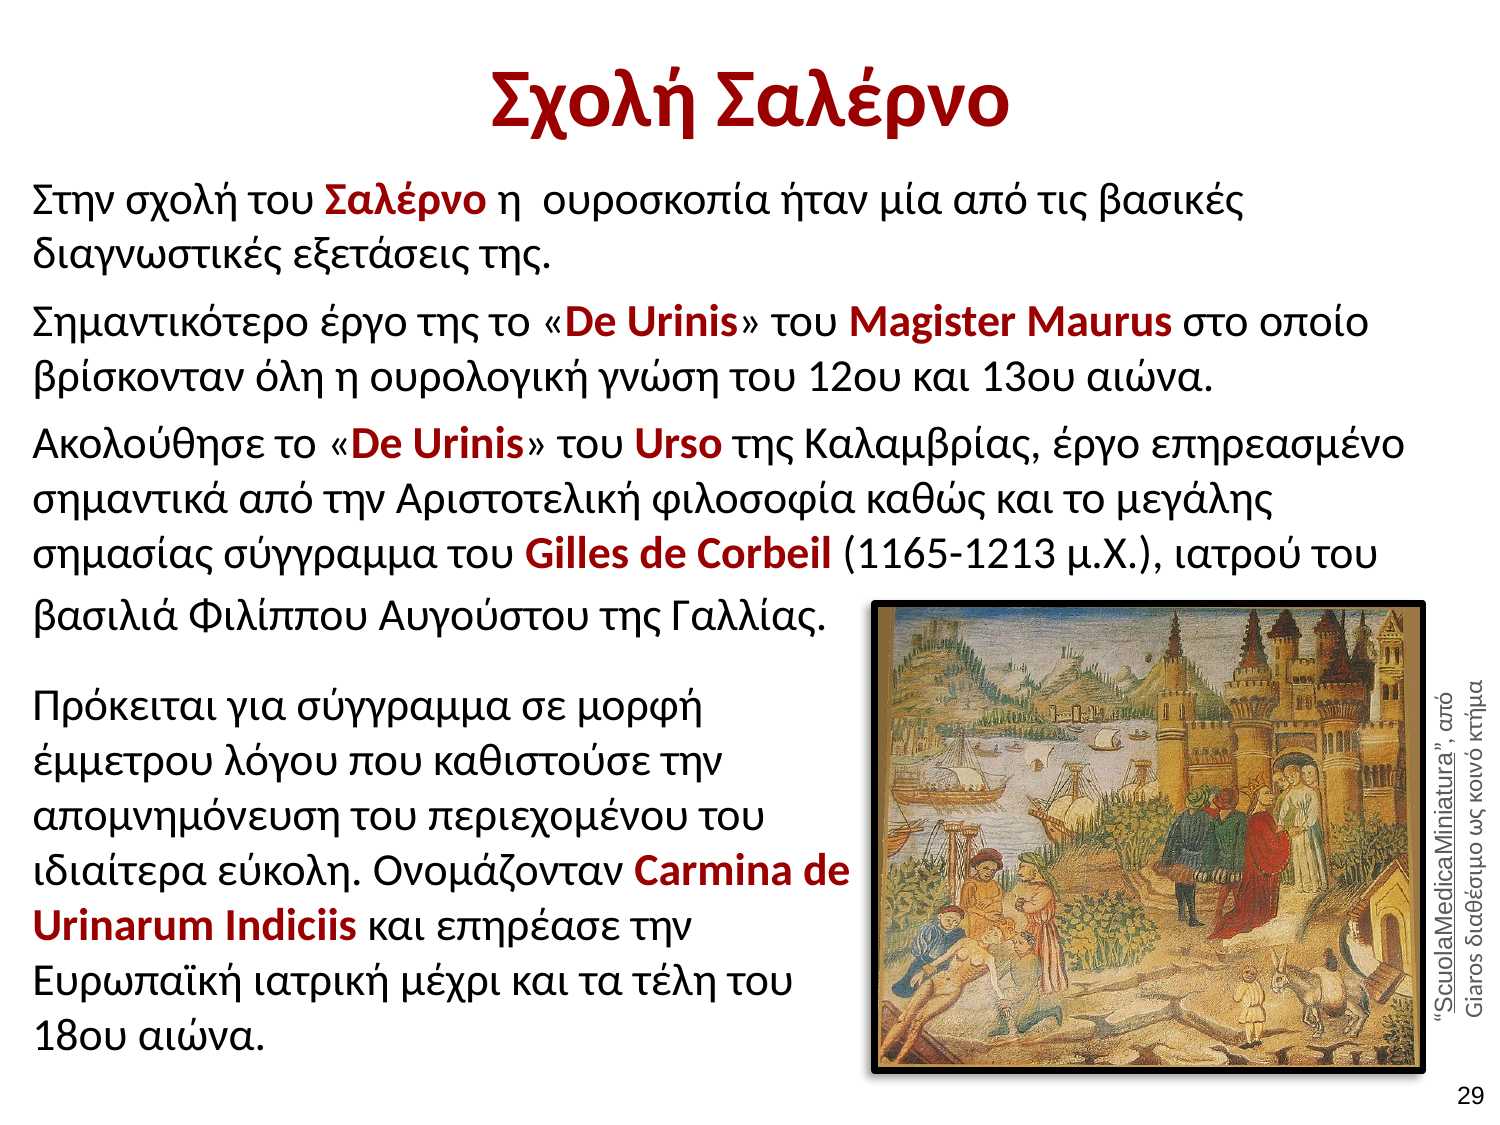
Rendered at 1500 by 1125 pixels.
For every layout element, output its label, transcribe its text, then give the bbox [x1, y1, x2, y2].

text_box Στην σχολή του Σαλέρνο η ουροσκοπία ήταν μία από τις βασικές διαγνωστικές εξετάσεις της. Σημαντικότερο έργο της το «De Urinis» του Magister Maurus στο οποίο βρίσκονταν όλη η ουρολογική γνώση του 12ου και 13ου αιώνα. Ακολούθησε το «De Urinis» του Urso της Καλαμβρίας, έργο επηρεασμένο σημαντικά από την Αριστοτελική φιλοσοφία καθώς και το μεγάλης σημασίας σύγγραμμα του Gilles de Corbeil (1165-1213 μ.Χ.), ιατρού του [17, 160, 1458, 586]
text_box Πρόκειται για σύγγραμμα σε μορφή έμμετρου λόγου που καθιστούσε την απομνημόνευση του περιεχομένου του ιδιαίτερα εύκολη. Ονομάζονταν Carmina de Urinarum Indiciis και επηρέασε την Ευρωπαϊκή ιατρική μέχρι και τα τέλη του 18ου αιώνα. [17, 667, 861, 1068]
title Σχολή Σαλέρνο [76, 19, 1427, 160]
picture [877, 606, 1420, 1068]
text_box βασιλιά Φιλίππου Αυγούστου της Γαλλίας. [17, 577, 916, 647]
slide_number 28 [1149, 1065, 1500, 1125]
text_box “ScuolaMedicaMiniatura”, από Giaros διαθέσιμο ως κοινό κτήμα [1425, 612, 1495, 1039]
